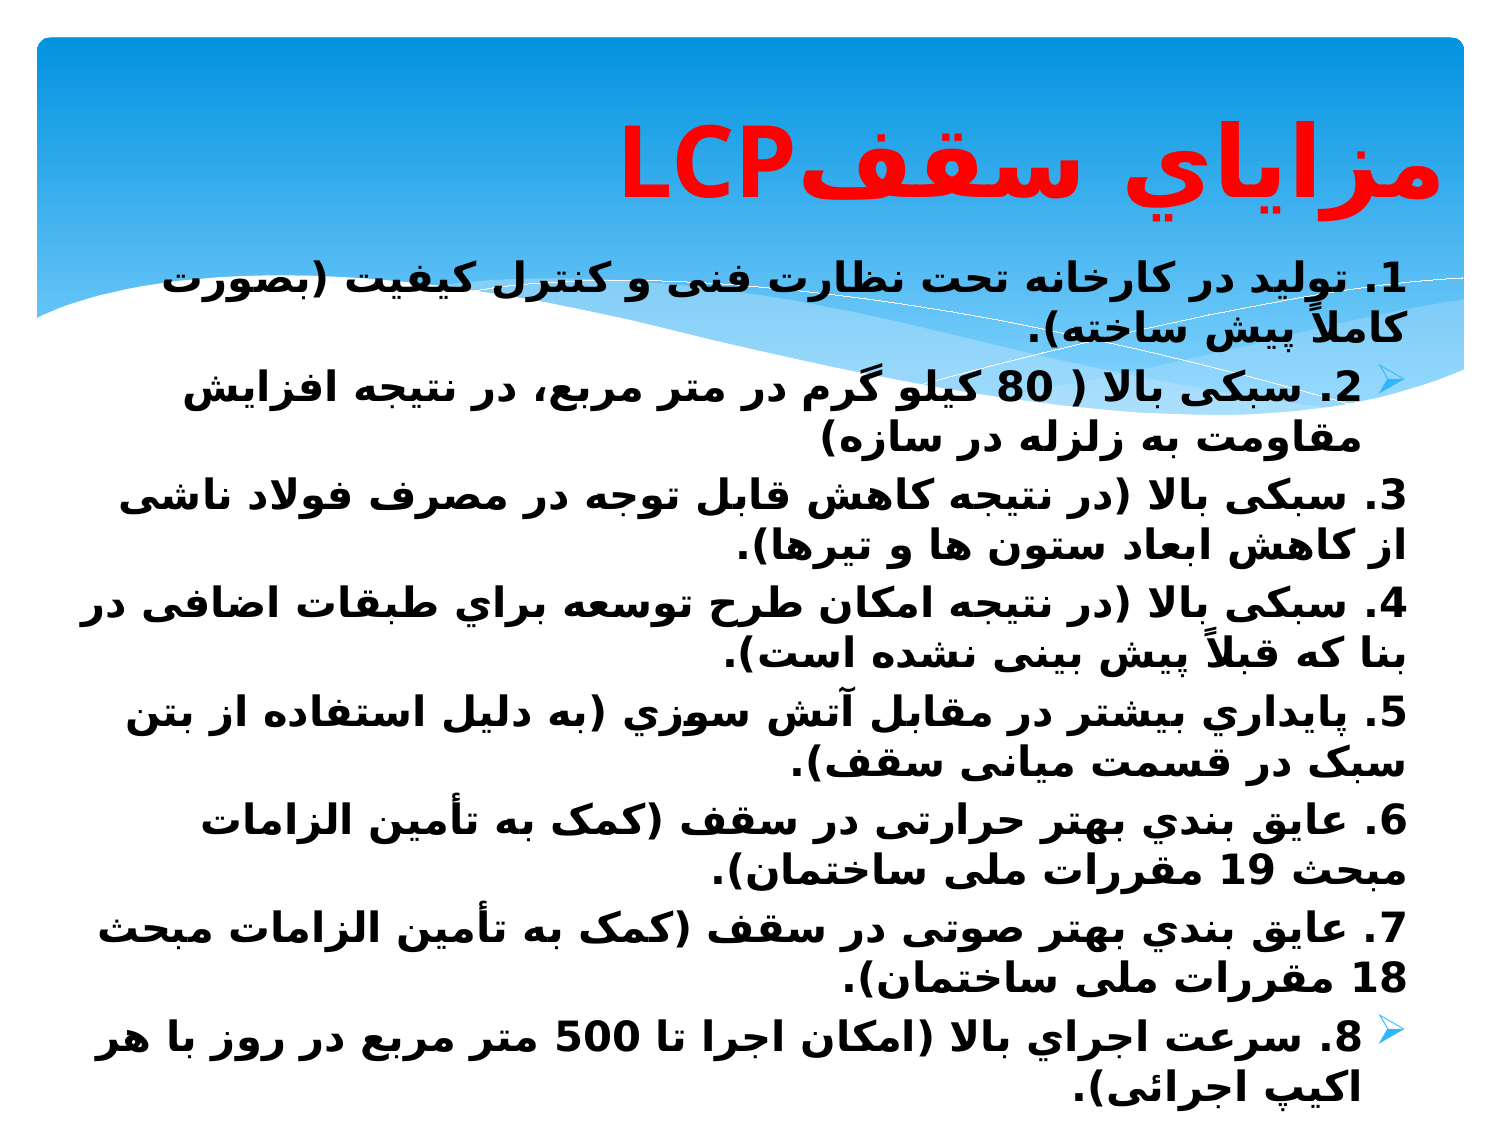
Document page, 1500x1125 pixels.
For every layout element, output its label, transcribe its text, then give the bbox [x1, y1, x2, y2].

list 1. تولید در کارخانه تحت نظارت فنی و کنترل کیفیت (بصورت کاملاً پیش ساخته). 2. سبکی بالا ( 80 کیلو گرم در متر مربع، در نتیجه افزایش مقاومت به زلزله در سازه) 3. سبکی بالا (در نتیجه کاهش قابل توجه در مصرف فولاد ناشی از کاهش ابعاد ستون ها و تیرها). 4. سبکی بالا (در نتیجه امکان طرح توسعه براي طبقات اضافی در بنا که قبلاً پیش بینی نشده است). 5. پایداري بیشتر در مقابل آتش سوزي (به دلیل استفاده از بتن سبک در قسمت میانی سقف). 6. عایق بندي بهتر حرارتی در سقف (کمک به تأمین الزامات مبحث 19 مقررات ملی ساختمان). 7. عایق بندي بهتر صوتی در سقف (کمک به تأمین الزامات مبحث 18 مقررات ملی ساختمان). 8. سرعت اجراي بالا (امکان اجرا تا 500 متر مربع در روز با هر اکیپ اجرائی). 9. صلبیت بهتر و بهبود لرزه اي نسبت به سقف هاي رایج. 10 . افزایش 10 برابري سرعت اجرا نسبت به عرشه فولادي (دك) 11.کاهش 20 - 30درصد وزن اسکلت 12. کاهش 40 - 50 درصد حجم آرماتور و بتن فنداسیون [64, 243, 1424, 1094]
title مزایاي سقفLCP [112, 54, 1463, 261]
